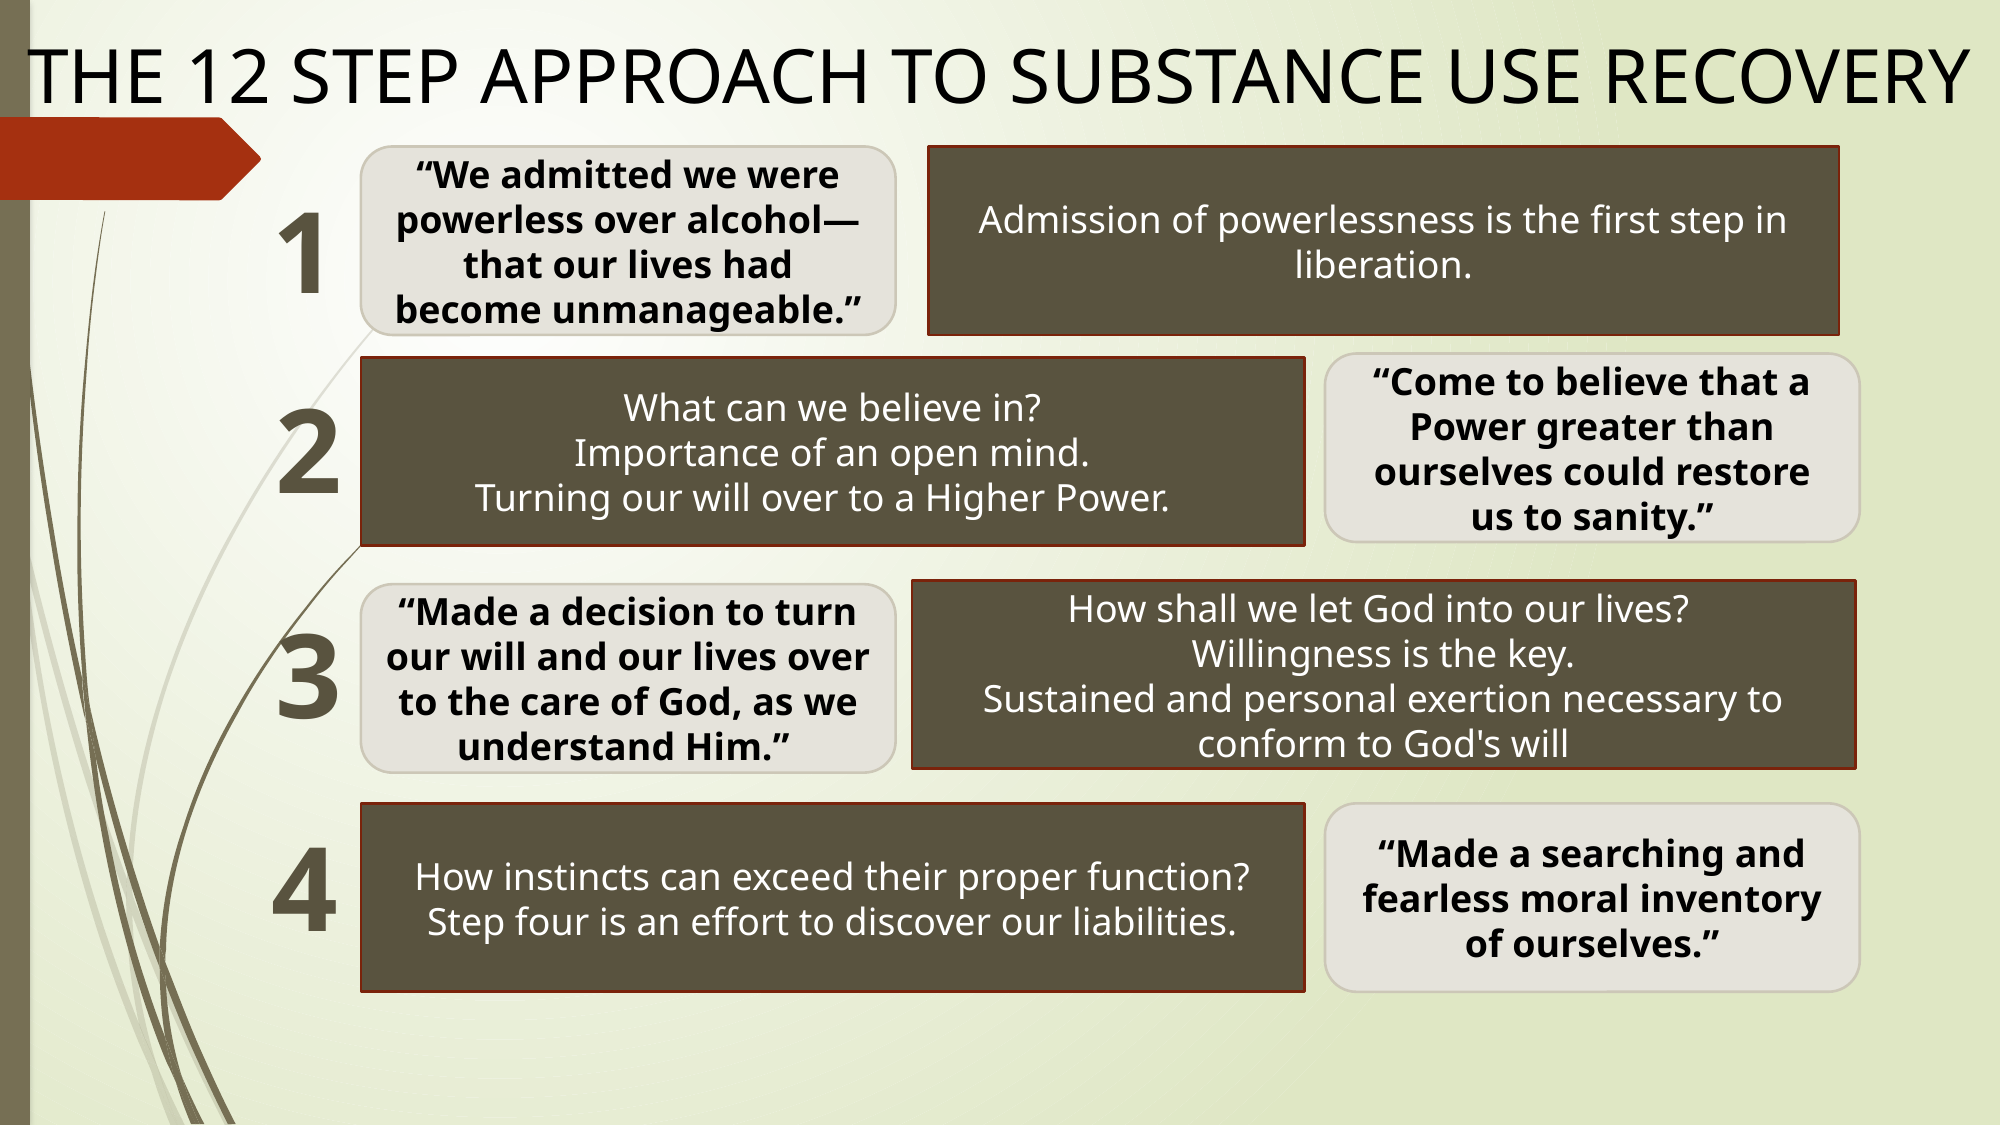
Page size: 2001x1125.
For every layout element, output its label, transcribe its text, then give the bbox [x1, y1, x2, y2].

text_box 4 [256, 807, 354, 962]
text_box “Made a searching and fearless moral inventory of ourselves.” [1323, 802, 1862, 994]
text_box “Come to believe that a Power greater than ourselves could restore us to sanity.” [1323, 352, 1862, 544]
text_box “Made a decision to turn our will and our lives over to the care of God, as we understand Him.” [359, 582, 897, 774]
text_box 3 [260, 594, 357, 750]
text_box How shall we let God into our lives? Willingness is the key. Sustained and personal exertion necessary to conform to God's will [911, 579, 1857, 770]
text_box THE 12 STEP APPROACH TO SUBSTANCE USE RECOVERY [12, 21, 1988, 127]
text_box 2 [260, 369, 358, 525]
text_box “We admitted we were powerless over alcohol— that our lives had become unmanageable.” [359, 145, 897, 337]
text_box What can we believe in? Importance of an open mind. Turning our will over to a Higher Power. [360, 356, 1306, 547]
text_box How instincts can exceed their proper function? Step four is an effort to discover our liabilities. [360, 802, 1306, 993]
text_box 1 [248, 173, 361, 324]
text_box Admission of powerlessness is the first step in liberation. [927, 145, 1840, 336]
